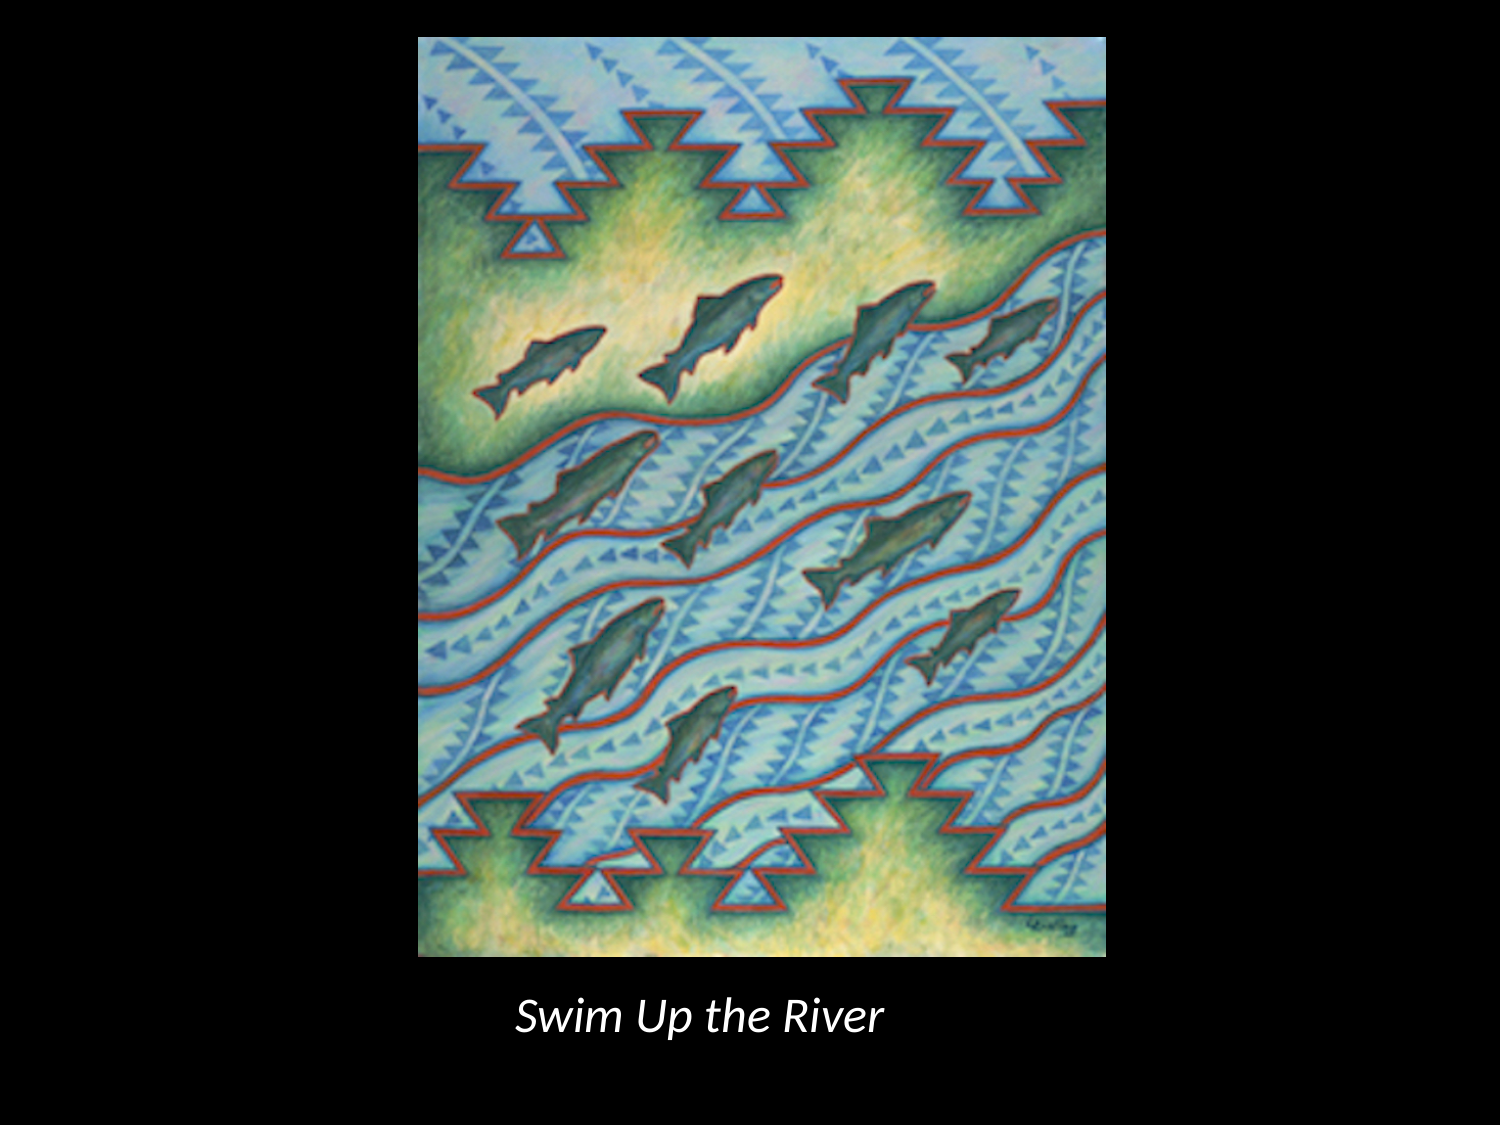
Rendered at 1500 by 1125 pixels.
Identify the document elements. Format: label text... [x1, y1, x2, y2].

picture [149, 37, 1376, 957]
list Swim Up the River [87, 975, 1313, 1100]
